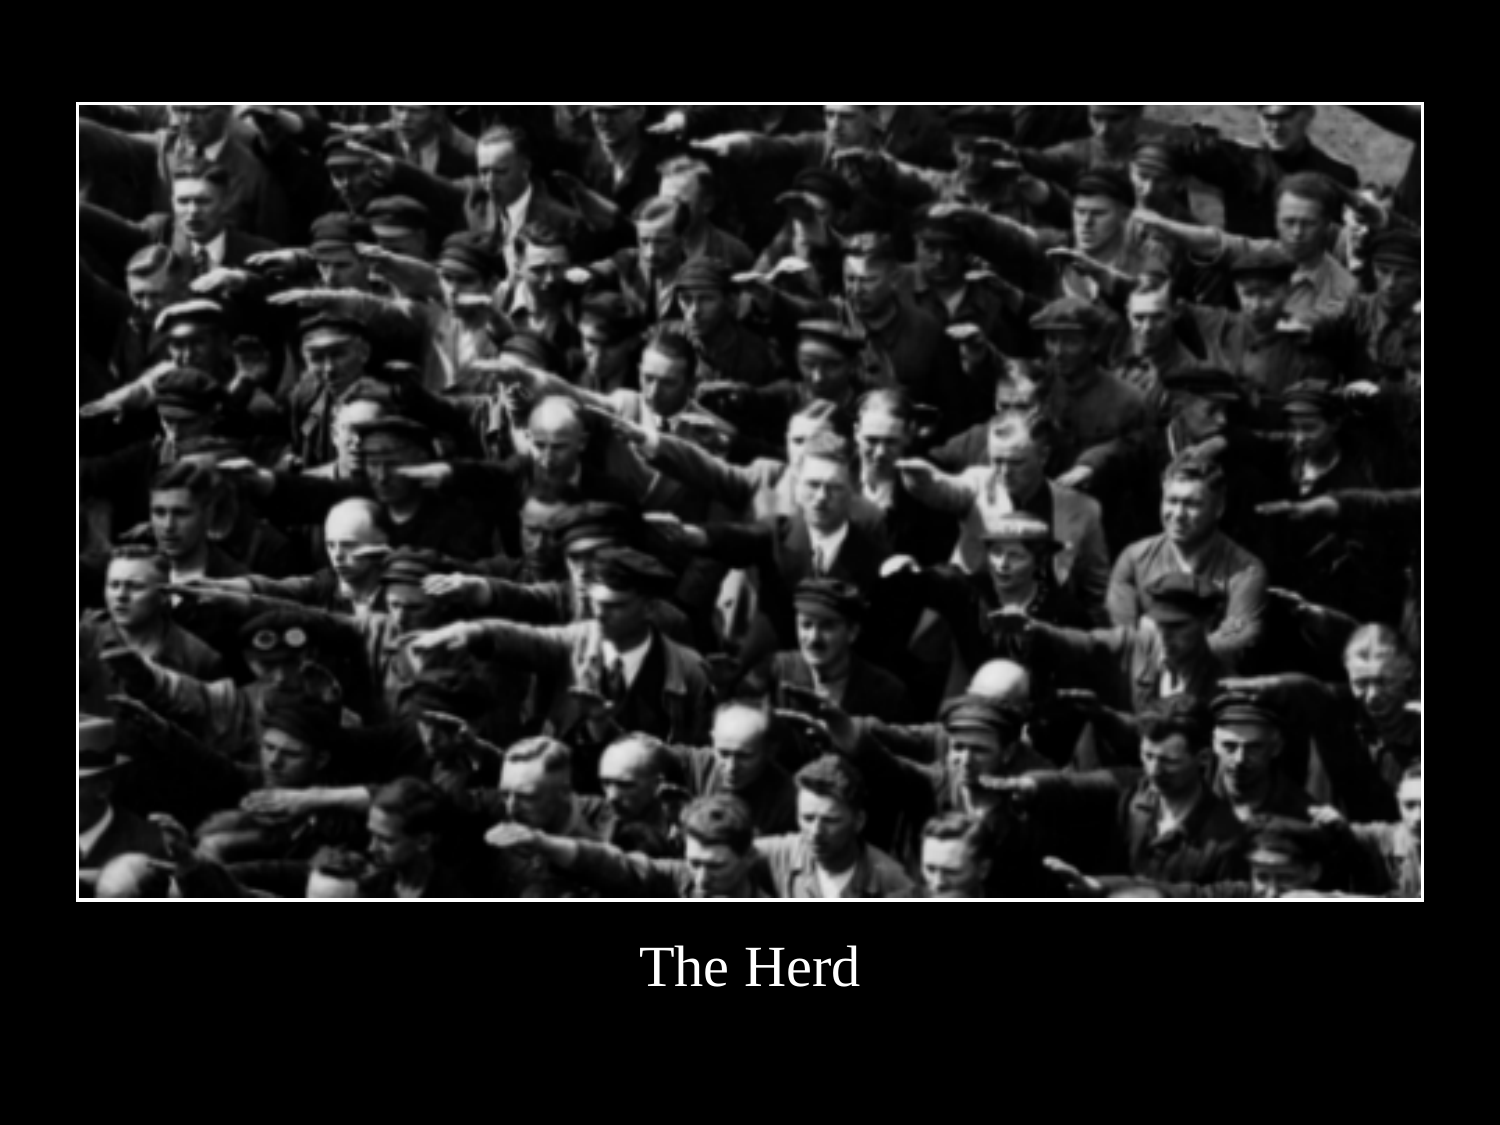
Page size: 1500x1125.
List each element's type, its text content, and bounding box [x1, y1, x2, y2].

title The Herd [78, 914, 1422, 1020]
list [78, 104, 1422, 899]
